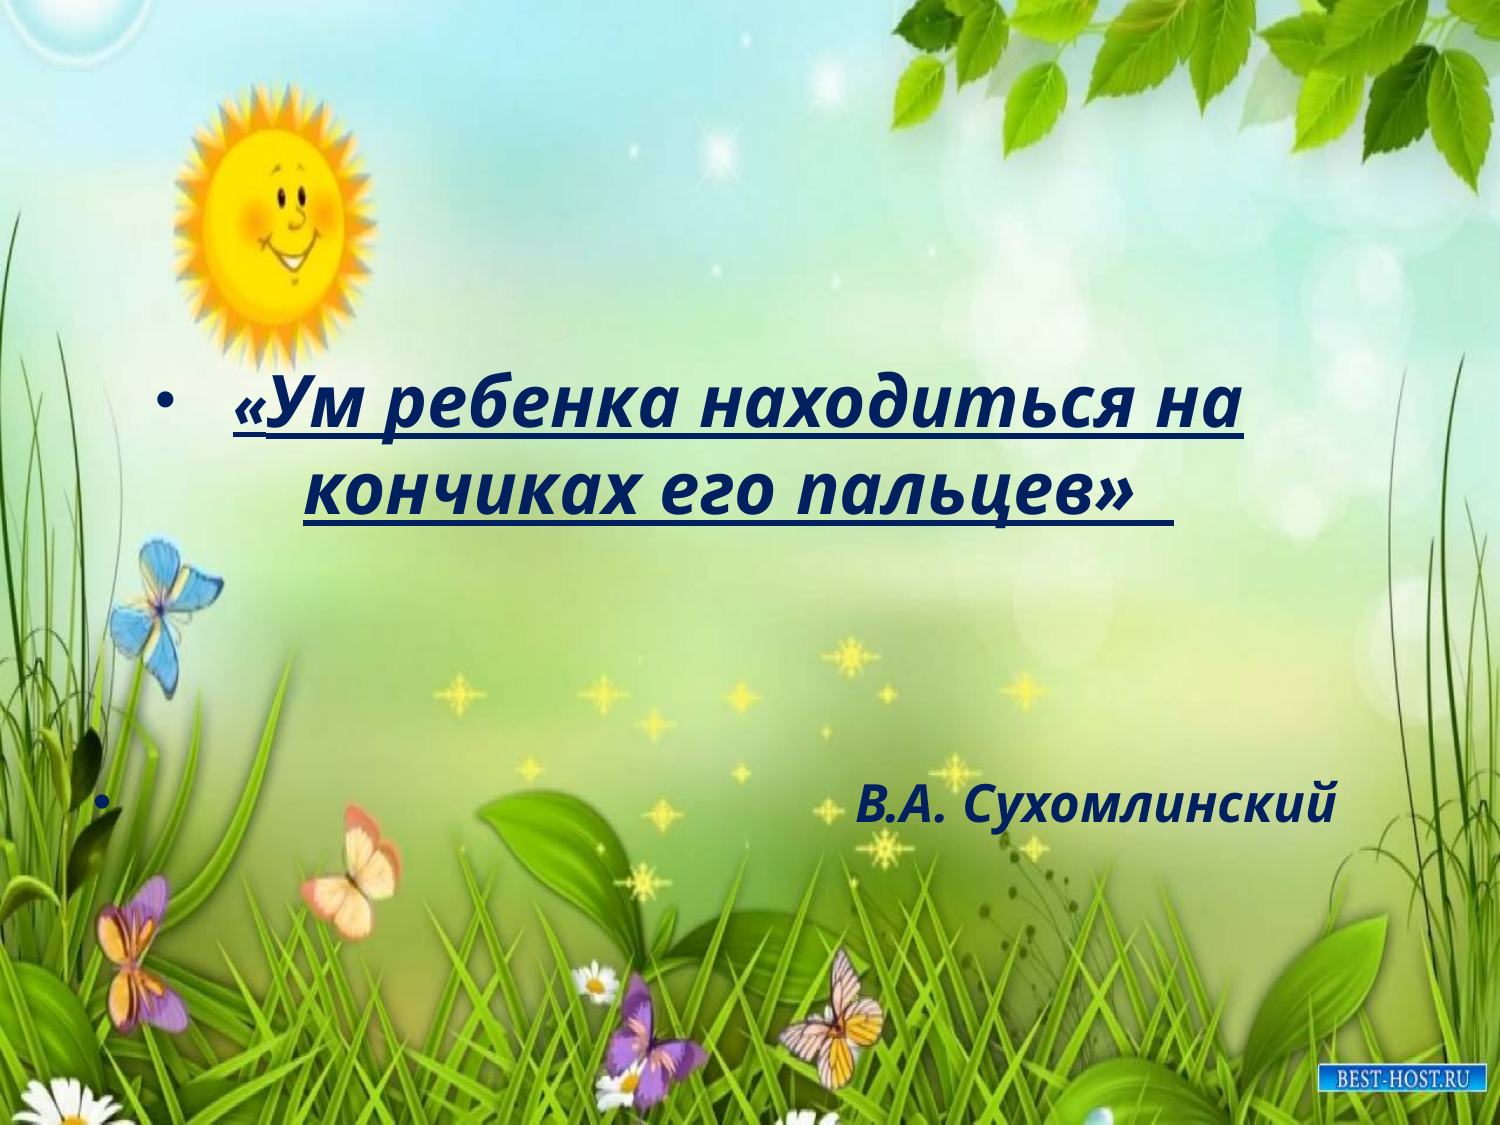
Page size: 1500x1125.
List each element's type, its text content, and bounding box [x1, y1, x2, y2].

picture [0, 0, 1500, 1125]
list «Ум ребенка находиться на кончиках его пальцев» В.А. Сухомлинский [76, 262, 1353, 846]
